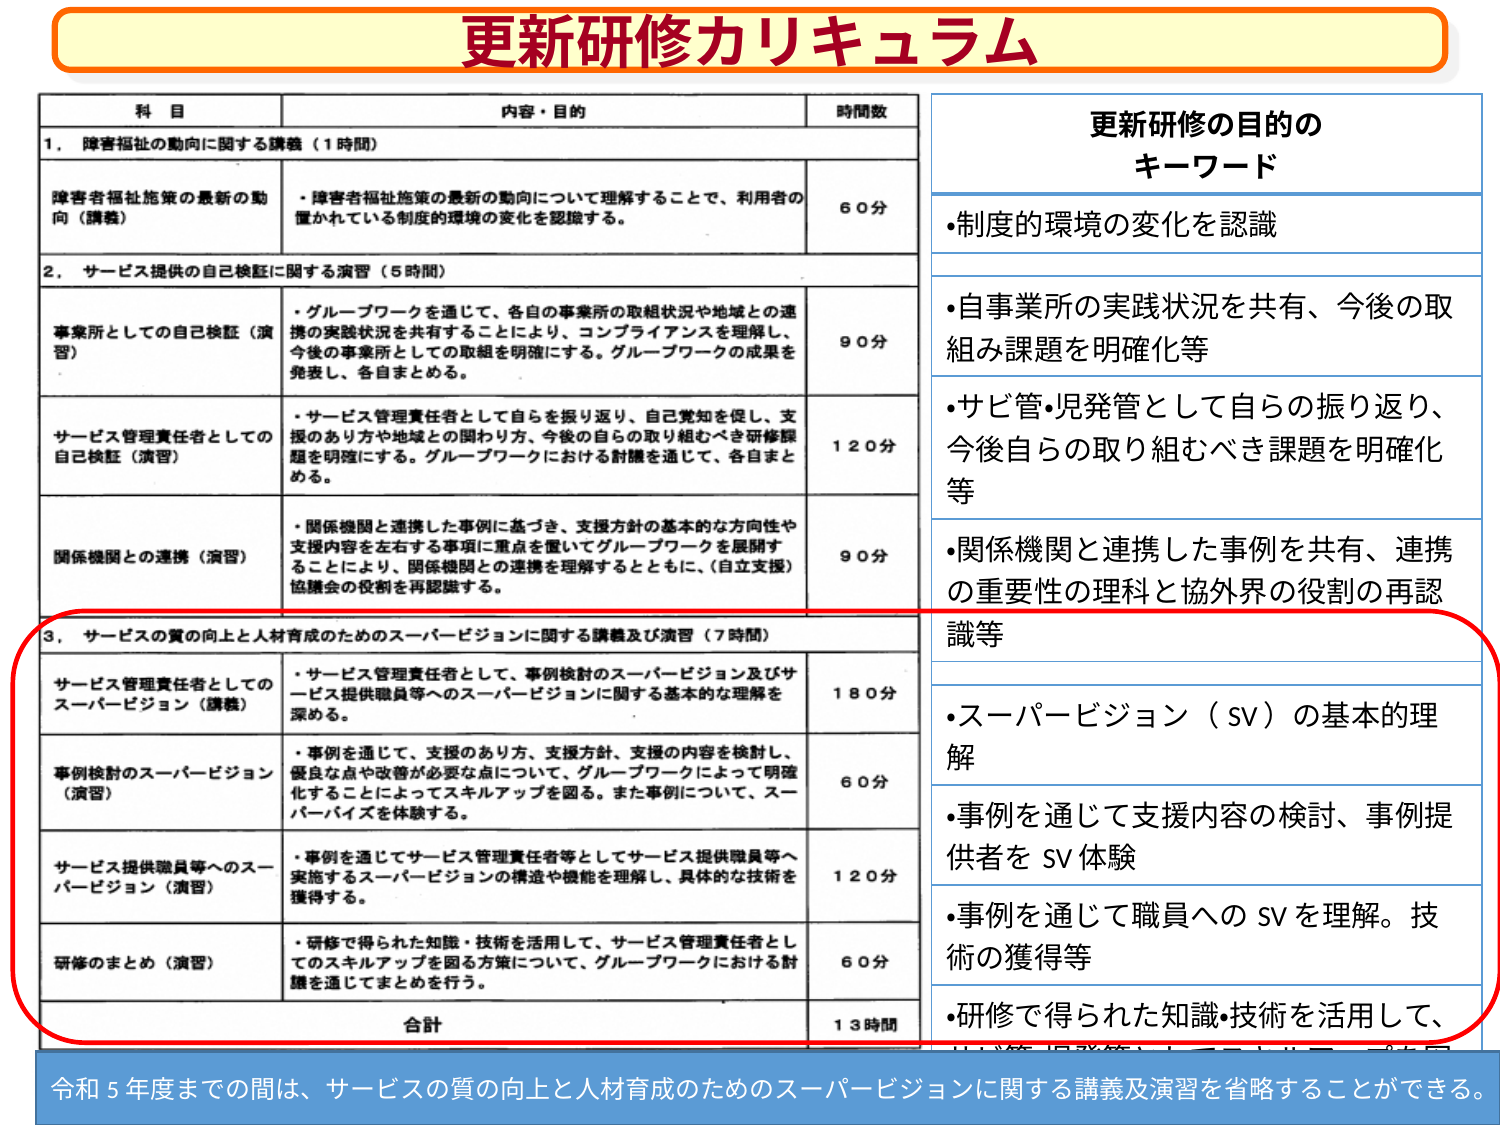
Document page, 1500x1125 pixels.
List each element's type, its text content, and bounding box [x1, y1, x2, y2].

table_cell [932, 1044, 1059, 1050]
table_cell ・サビ管・児発管として自らの振り返り、今後自らの取り組むべき課題を明確化等 [932, 377, 1481, 518]
table_cell [932, 254, 1481, 275]
slide_number 5 [1059, 1044, 1397, 1050]
table_header 更新研修の目的の キーワード [932, 95, 1481, 192]
table_cell ・自事業所の実践状況を共有、今後の取組み課題を明確化等 [932, 277, 1481, 375]
text_box [11, 633, 31, 1021]
picture [31, 92, 931, 1096]
table_cell ・制度的環境の変化を認識 [932, 196, 1481, 252]
text_box [931, 609, 1500, 1044]
table_cell ・関係機関と連携した事例を共有、連携の重要性の理科と協外界の役割の再認識等 [932, 520, 1481, 631]
text_box 更新研修カリキュラム [54, 10, 1446, 70]
table_cell ・研修で得られた知識・技術を活用して、サビ管・児発管としてスキルアップを図る方策をグループワーク ・全体のまとめ [1397, 1022, 1481, 1050]
text_box 令和5年度までの間は、サービスの質の向上と人材育成のためのスーパービジョンに関する講義及演習を省略することができる。 [35, 1050, 1500, 1125]
